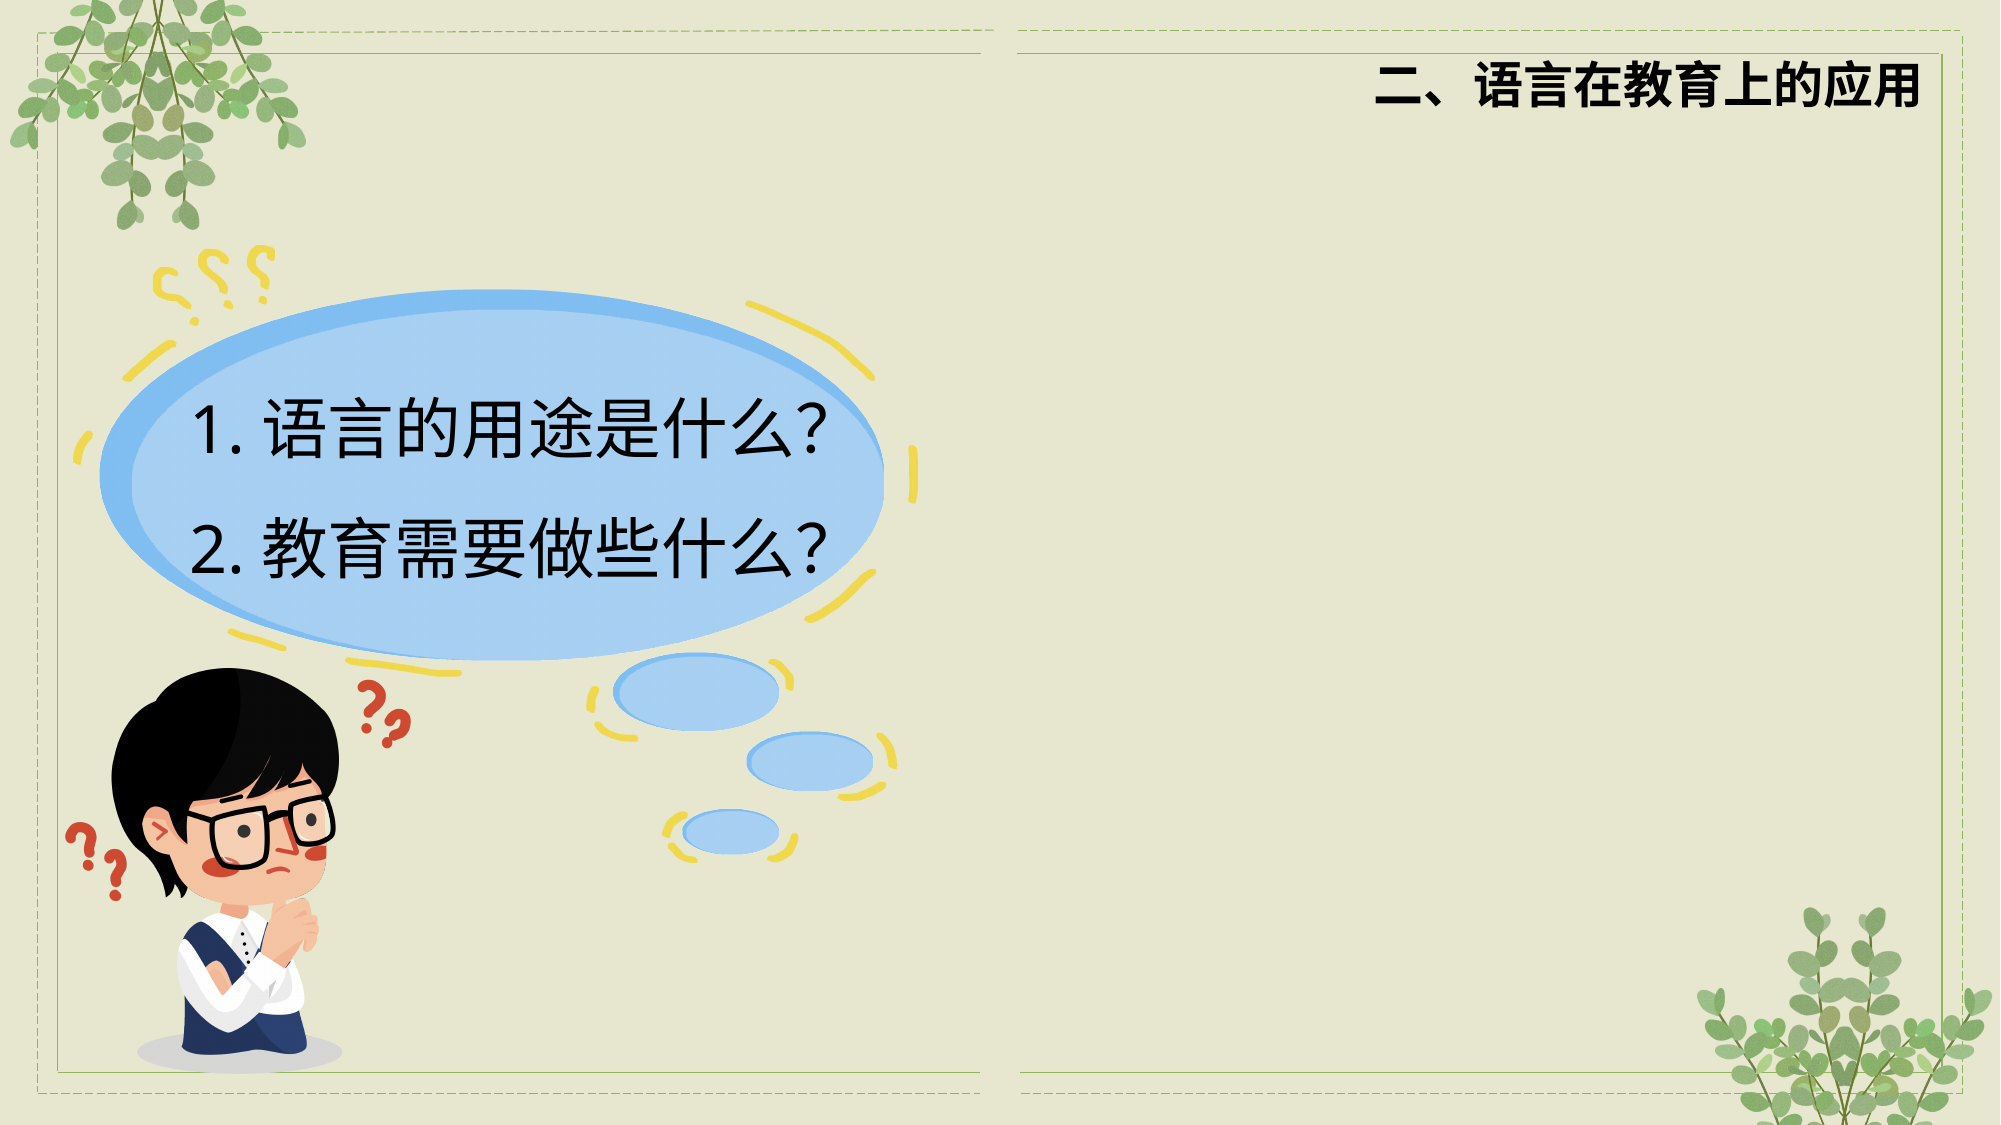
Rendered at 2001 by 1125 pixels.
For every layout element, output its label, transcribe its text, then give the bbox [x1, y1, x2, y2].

text_box 二、语言在教育上的应用 [1297, 46, 2000, 122]
picture [1638, 891, 2001, 1125]
picture [0, 0, 1126, 1096]
